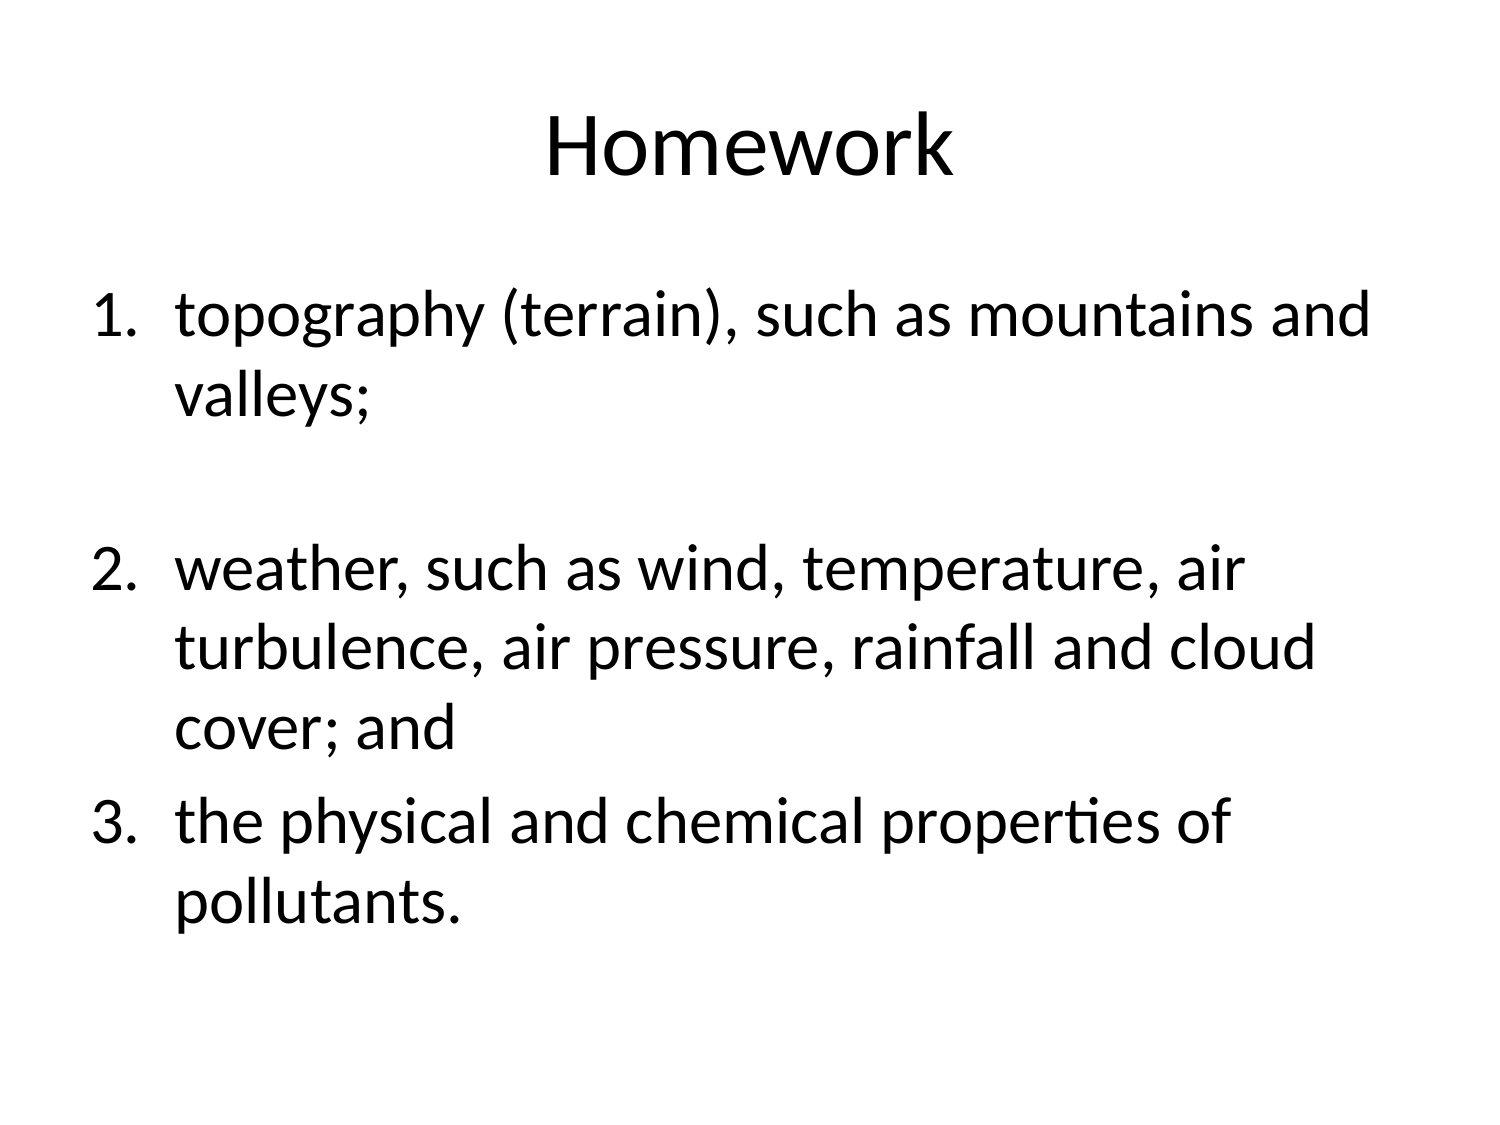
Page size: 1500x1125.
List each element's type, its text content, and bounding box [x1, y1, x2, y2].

title Homework [75, 45, 1425, 233]
list topography (terrain), such as mountains and valleys; weather, such as wind, temperature, air turbulence, air pressure, rainfall and cloud cover; and the physical and chemical properties of pollutants. [75, 262, 1425, 1005]
